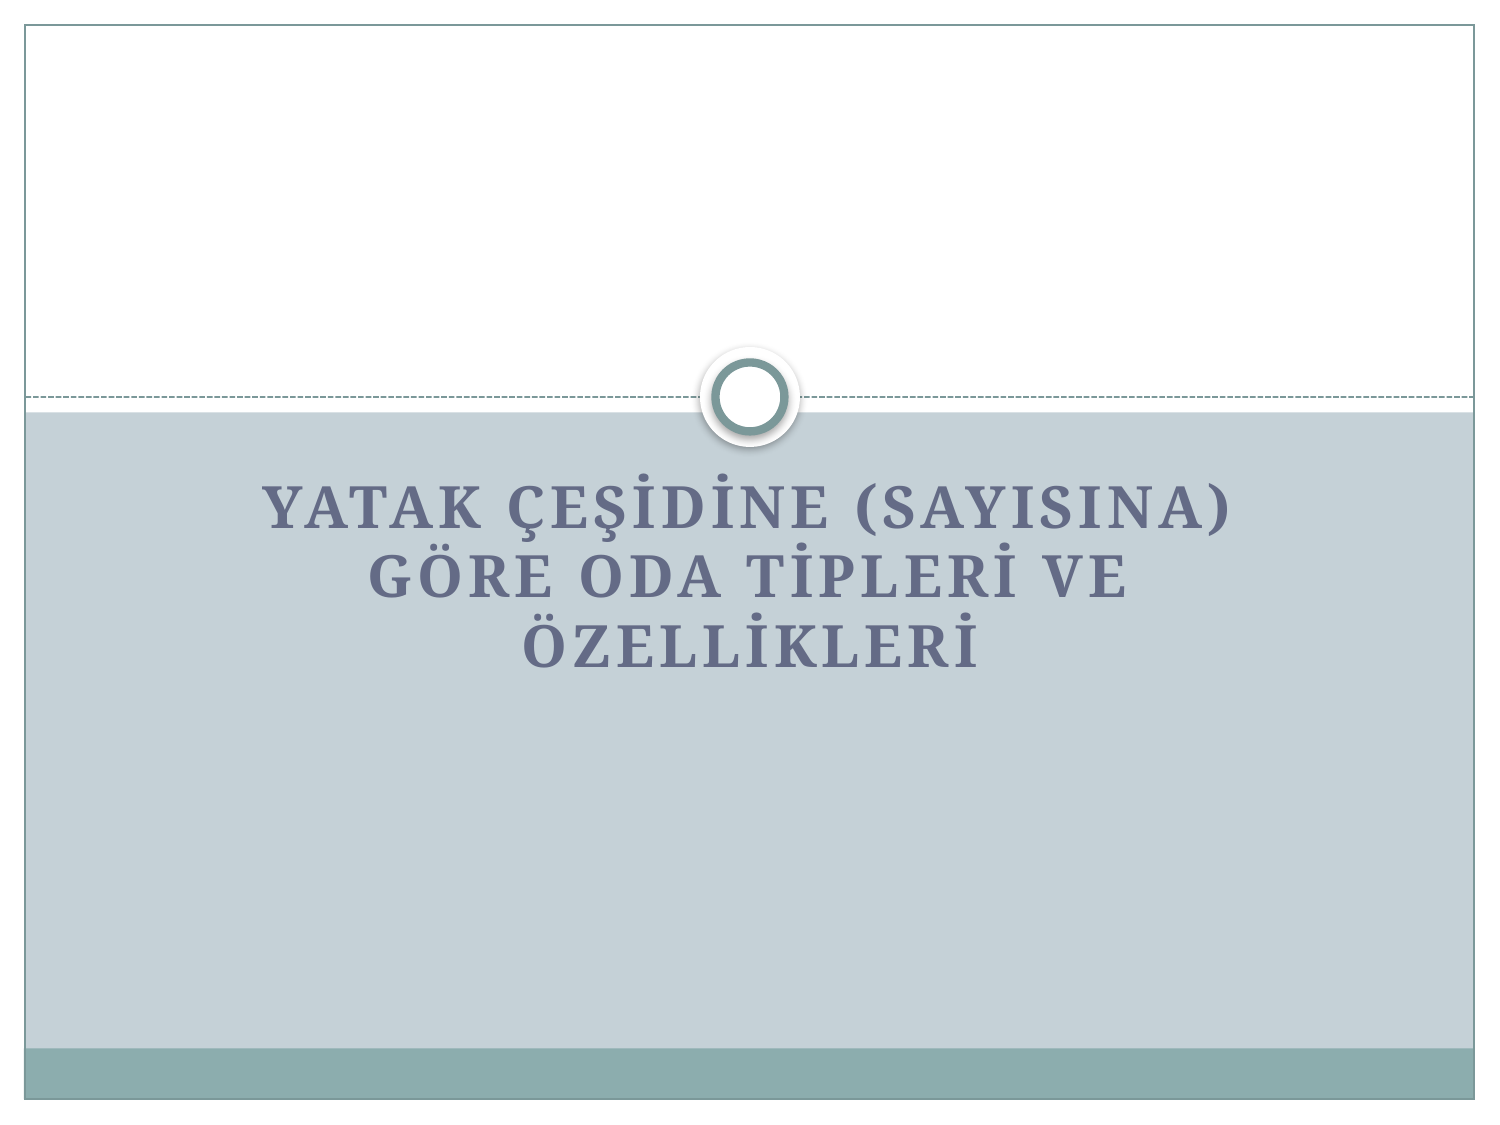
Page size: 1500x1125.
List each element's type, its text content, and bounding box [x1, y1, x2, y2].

subtitle YATAK ÇEŞİDİNE (SAYISINA) GÖRE ODA TİPLERİ VE ÖZELLİKLERİ [225, 462, 1275, 750]
